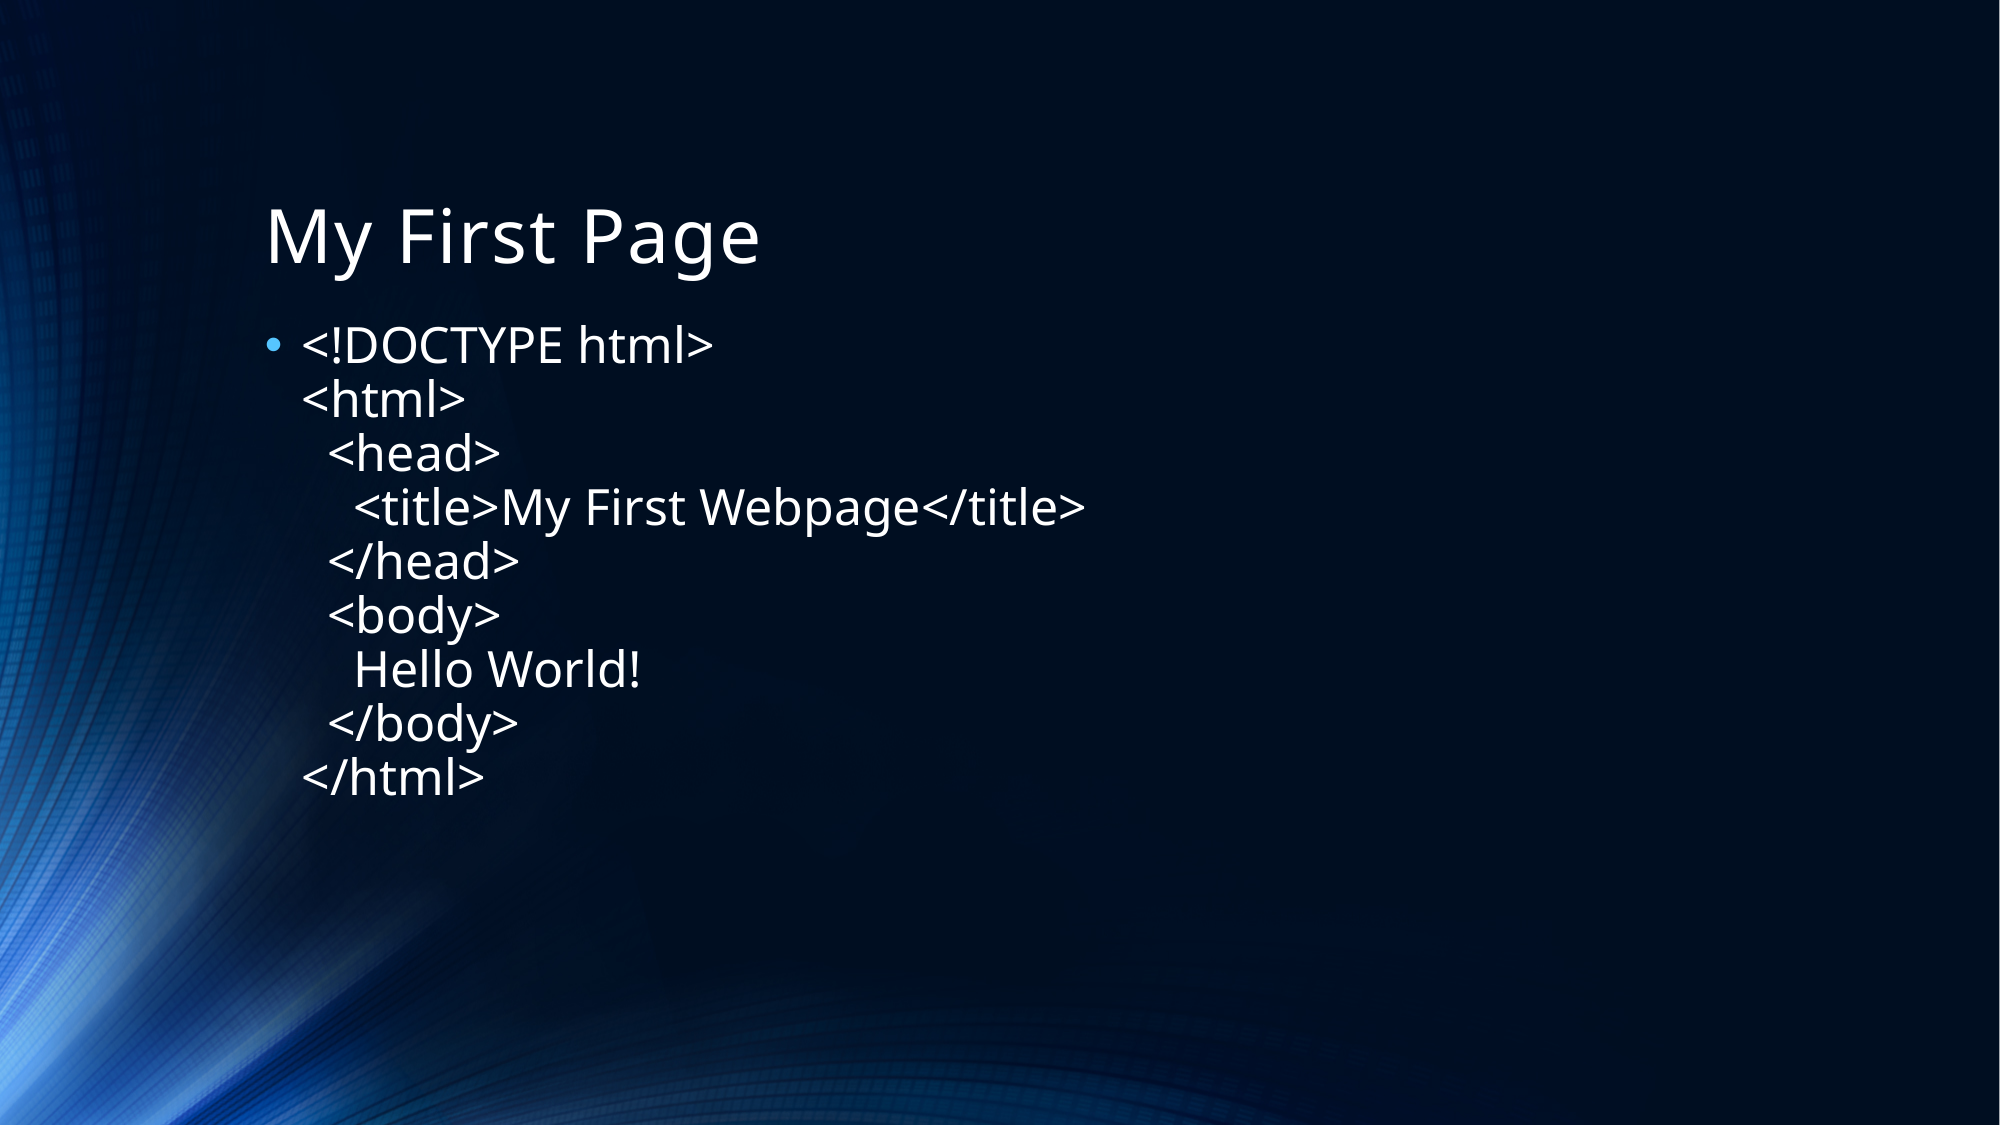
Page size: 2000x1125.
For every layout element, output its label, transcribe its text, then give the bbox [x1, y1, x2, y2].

picture [0, 0, 2000, 1125]
title My First Page [249, 62, 1750, 288]
list <!DOCTYPE html> <html> <head> <title>My First Webpage</title> </head> <body> Hello World! </body> </html> [249, 312, 1749, 988]
